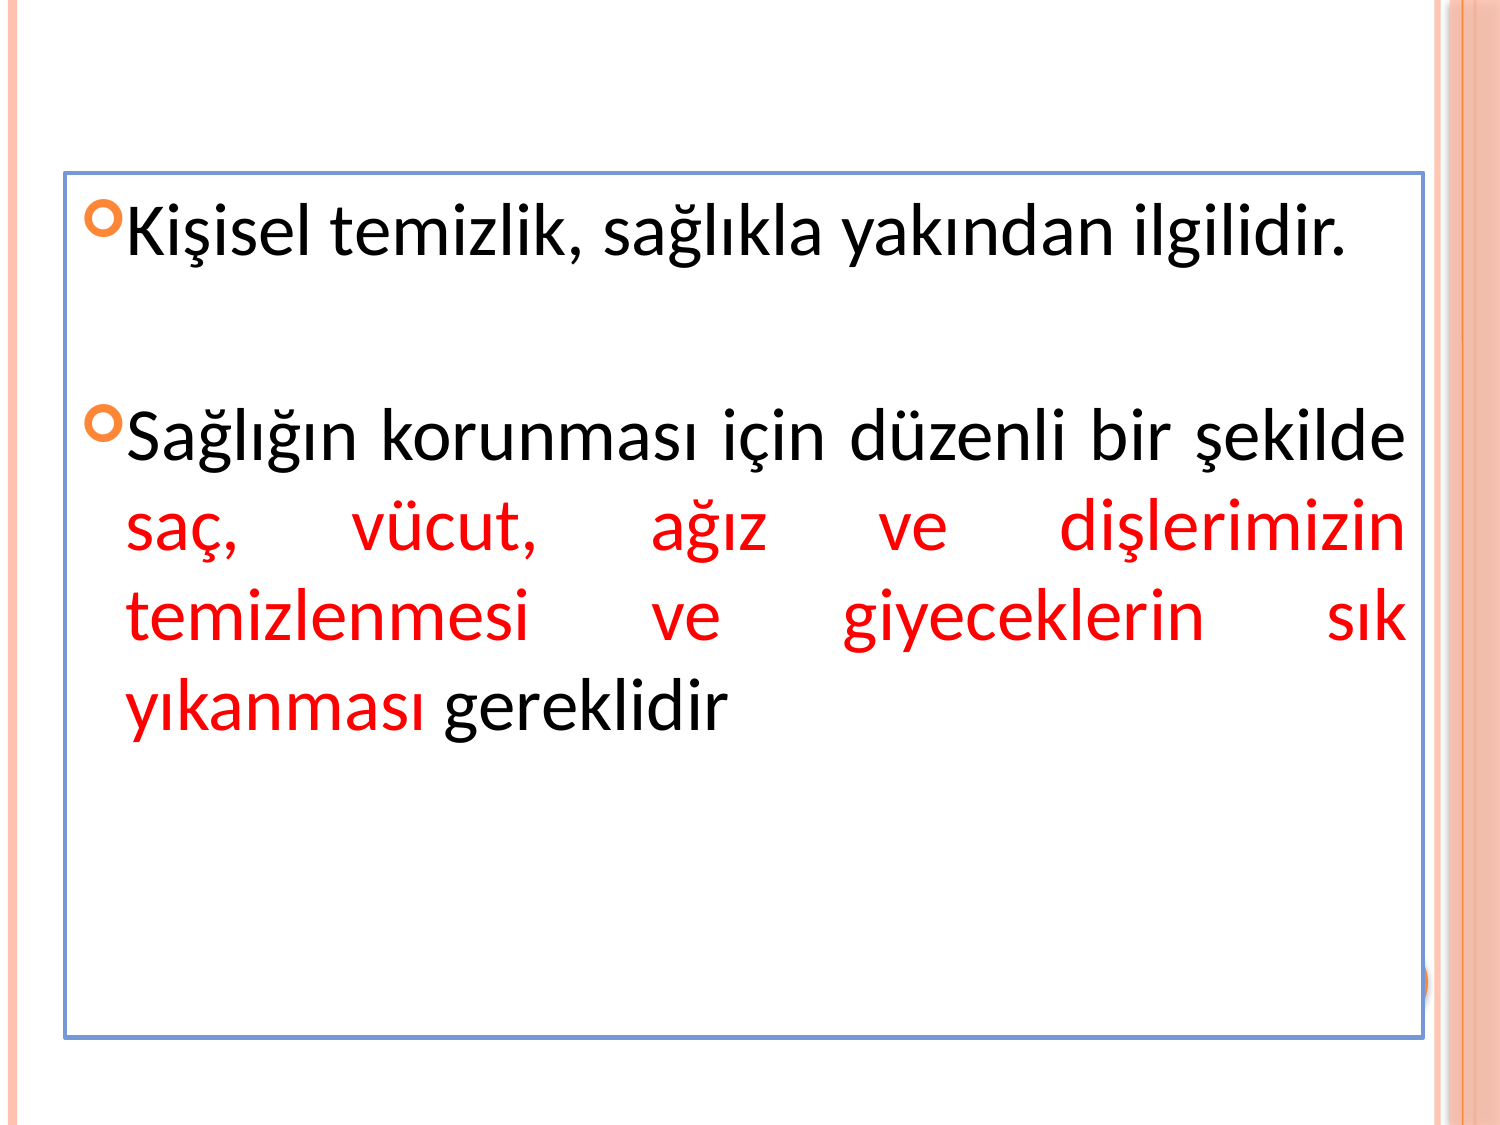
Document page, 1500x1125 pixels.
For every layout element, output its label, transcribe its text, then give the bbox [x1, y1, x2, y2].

list Kişisel temizlik, sağlıkla yakından ilgilidir. Sağlığın korunması için düzenli bir şekilde saç, vücut, ağız ve dişlerimizin temizlenmesi ve giyeceklerin sık yıkanması gereklidir. [63, 171, 1425, 1040]
